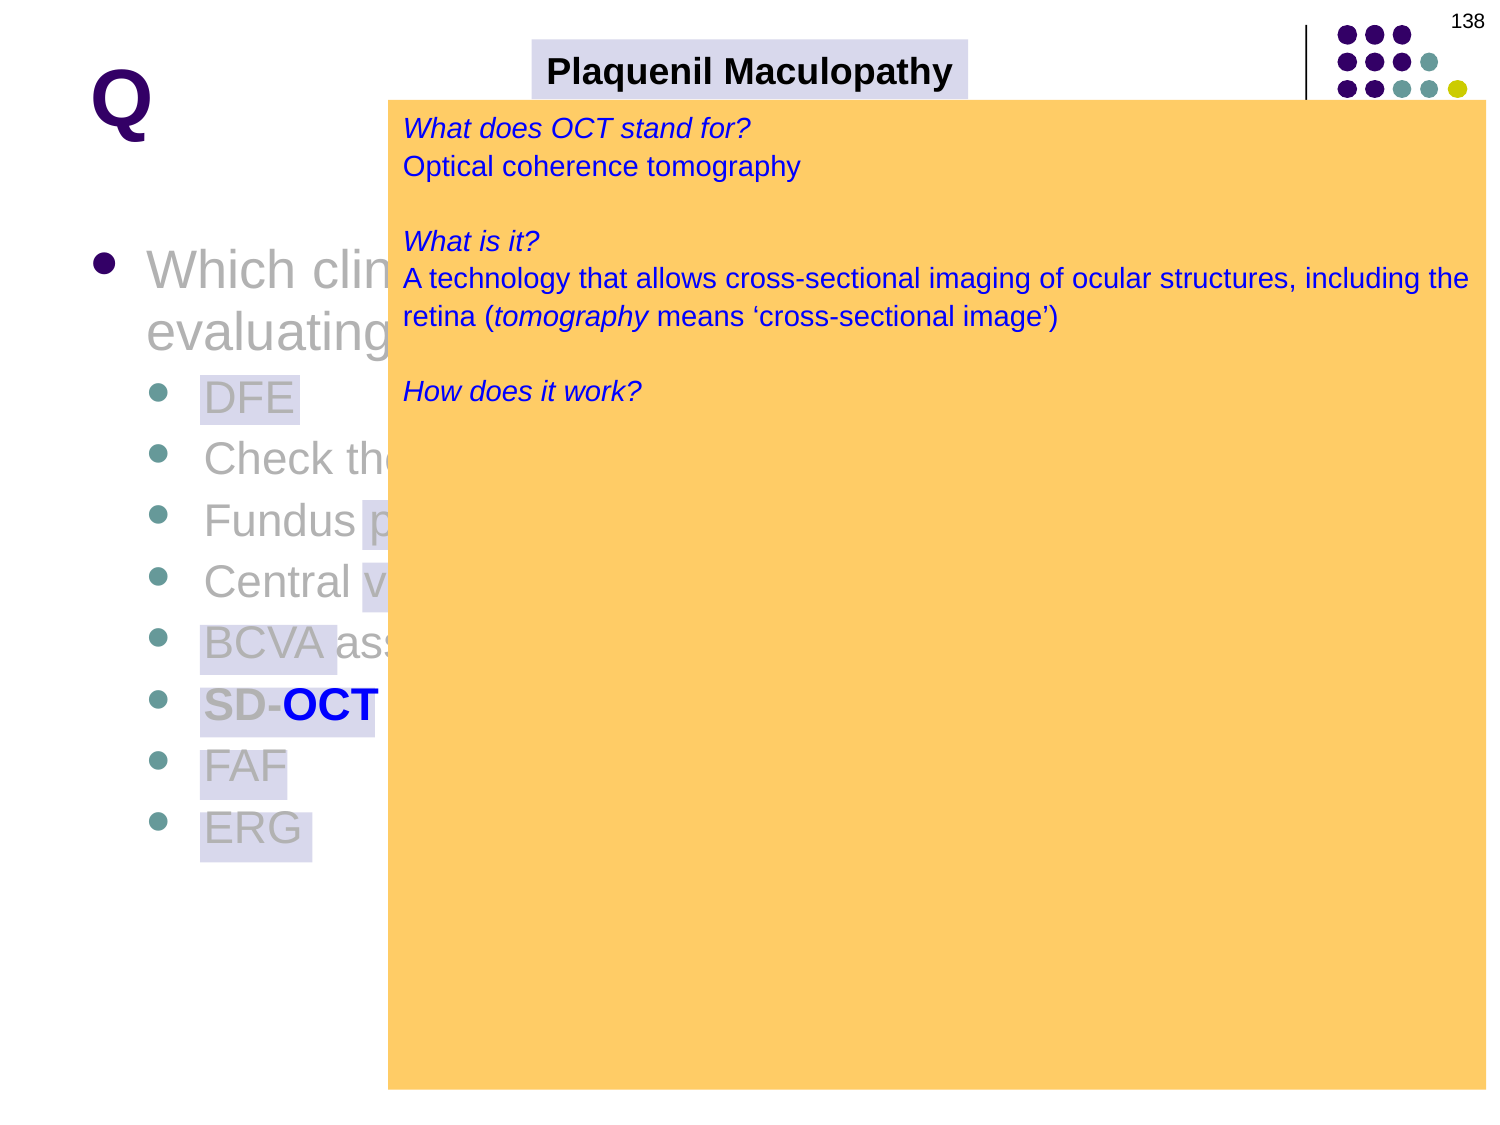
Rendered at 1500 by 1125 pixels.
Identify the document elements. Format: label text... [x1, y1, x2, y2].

text_box What does OCT stand for? Optical coherence tomography What is it? A technology that allows cross-sectional imaging of ocular structures, including the retina (tomography means ‘cross-sectional image’) How does it work? Via interferometry. A beam of coherent light is directed toward the retina. As the light penetrates the retina, it is reflected at boundaries between tissue layers. The device gathers the reflected light and compares it to a standardized beam of light reflected from a reference mirror. Differences in the properties of the two reflected beams are used to infer the ultrastructure of the retina. What ‘properties’ of the light beams are we talking about here? In time-domain (TD) OCT, the beams are compared with respect to the time taken for their respective reflections to return. In spectral-domain (SD) OCT, differences in the frequencies of the reflected light are evaluated. Which technology (time domain vs spectral domain) is better? SD is better in every way (but one). TD-OCT acquisition rate is 400 scans per sec, whereas SD-OCT scans at 20,000-40,000/sec. TD-OCT samples six thin radial lines, then interpolates the structure of intervening retina volumes; SD-OCT scans continuously through a volume with a 6 mm square surface area. The end result is that SD-OCT produces images with both higher resolution (3-5 mm vs 10-15 mm), less motion artifact, and more representation (ie, less interpolation). [388, 99, 1487, 1090]
text_box 138 [1149, 0, 1500, 75]
text_box Plaquenil Maculopathy [531, 39, 969, 100]
list Which clinical maneuvers/tests are useful in evaluating patients re Plaquenil maculopathy? DFE Check the cornea for verticillata Fundus photographs Central visual field testing BCVA assessment SD-OCT FAF ERG [75, 231, 388, 1013]
title Q [75, 20, 1313, 150]
